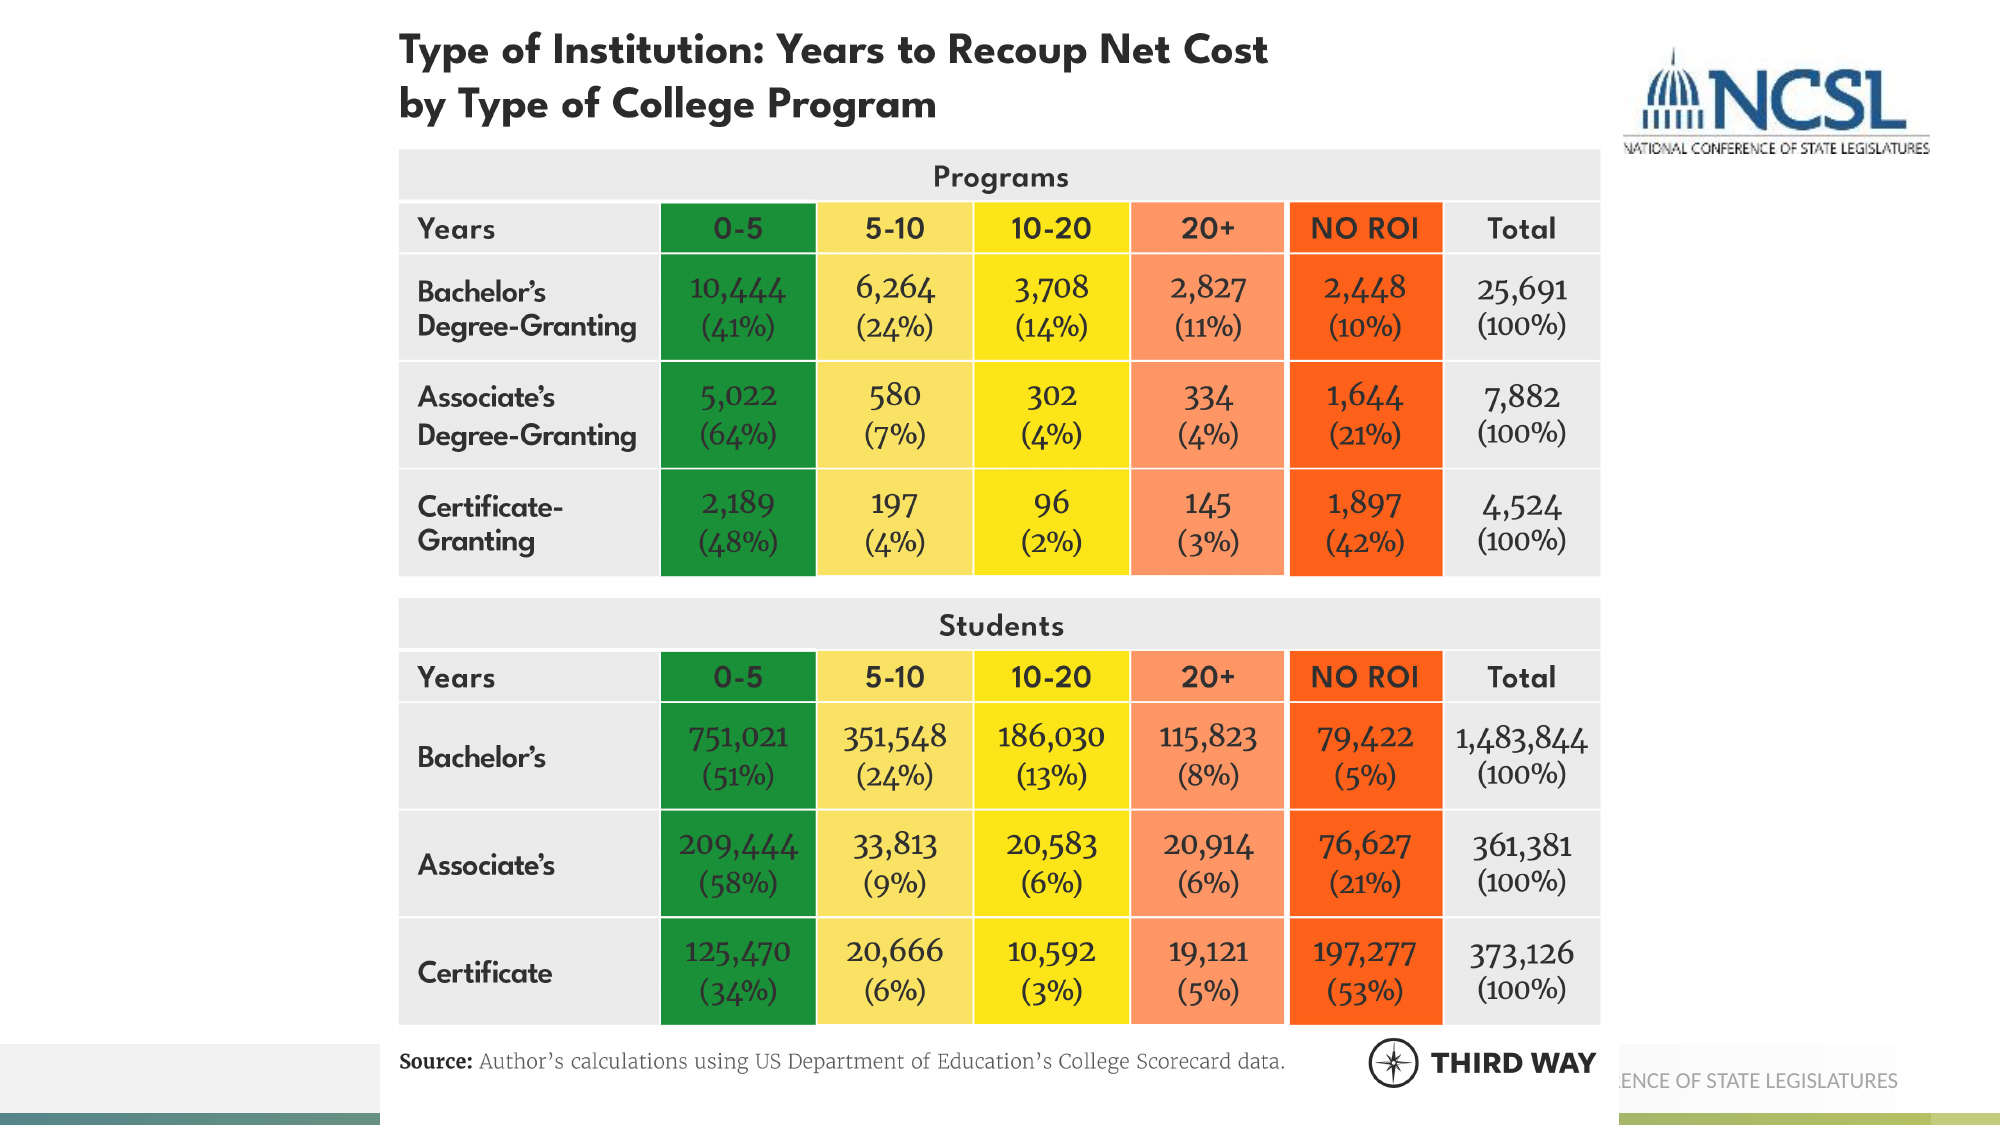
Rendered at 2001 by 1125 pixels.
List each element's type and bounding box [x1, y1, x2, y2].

picture [1623, 46, 1930, 154]
picture [380, 0, 1619, 1125]
